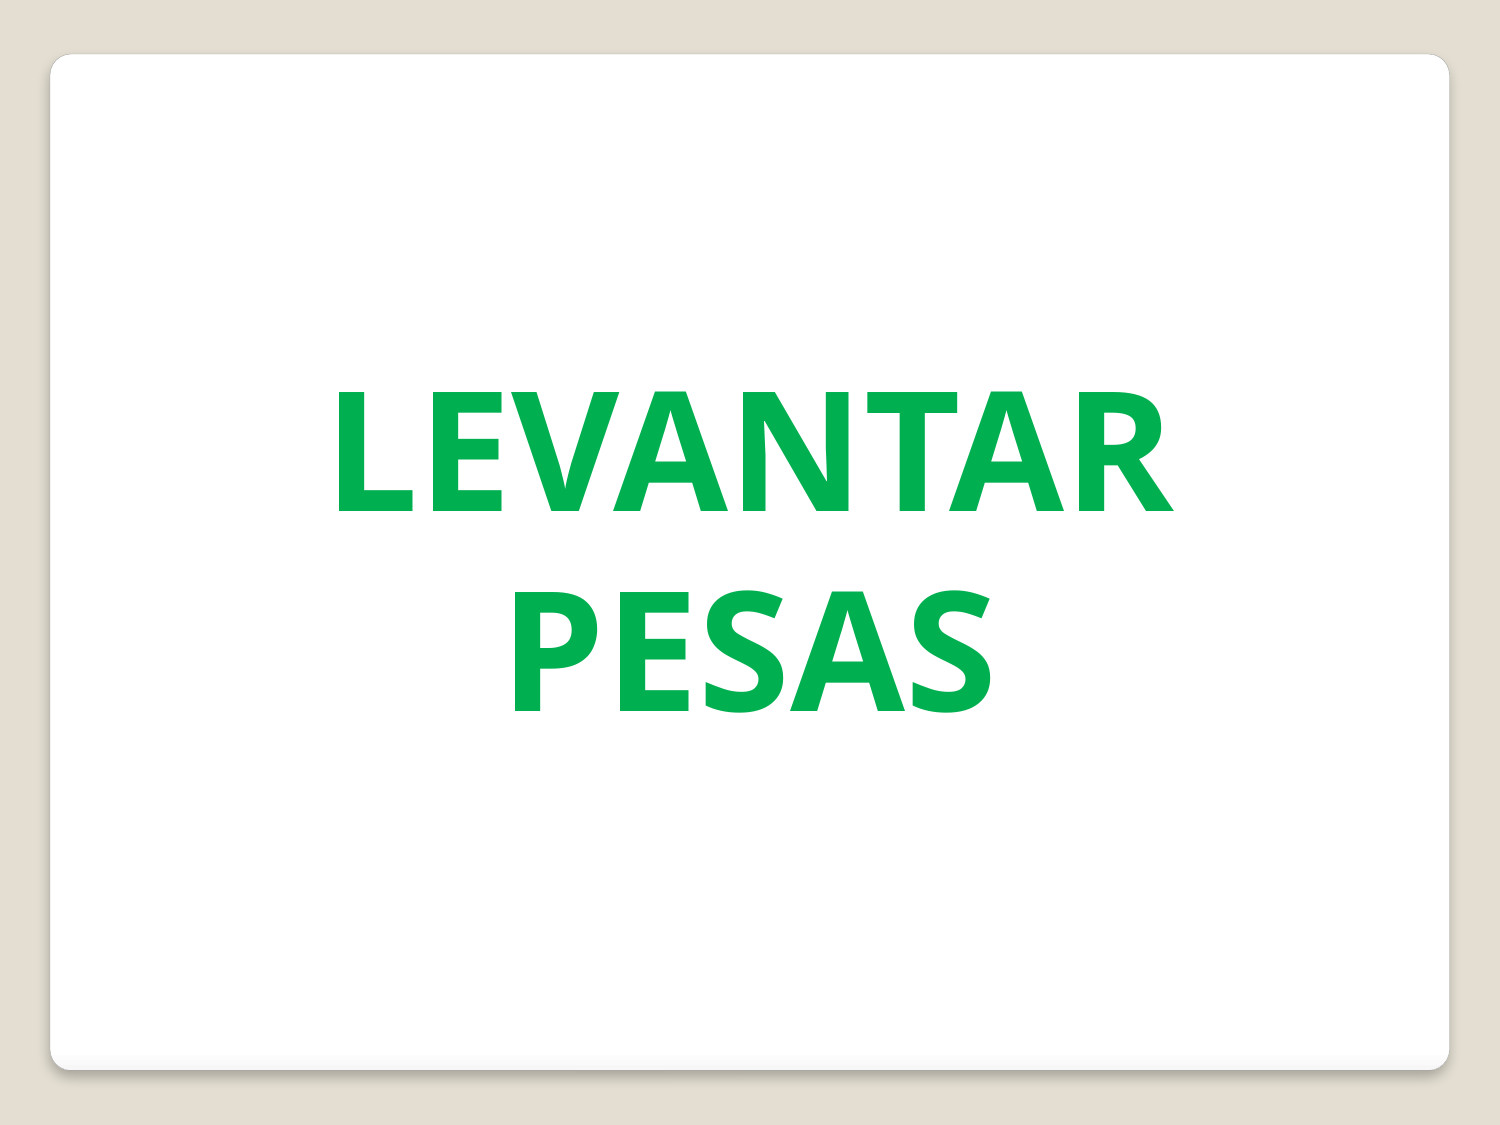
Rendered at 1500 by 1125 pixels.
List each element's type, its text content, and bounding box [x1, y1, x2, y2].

text_box Levantar pesas [309, 337, 1190, 753]
